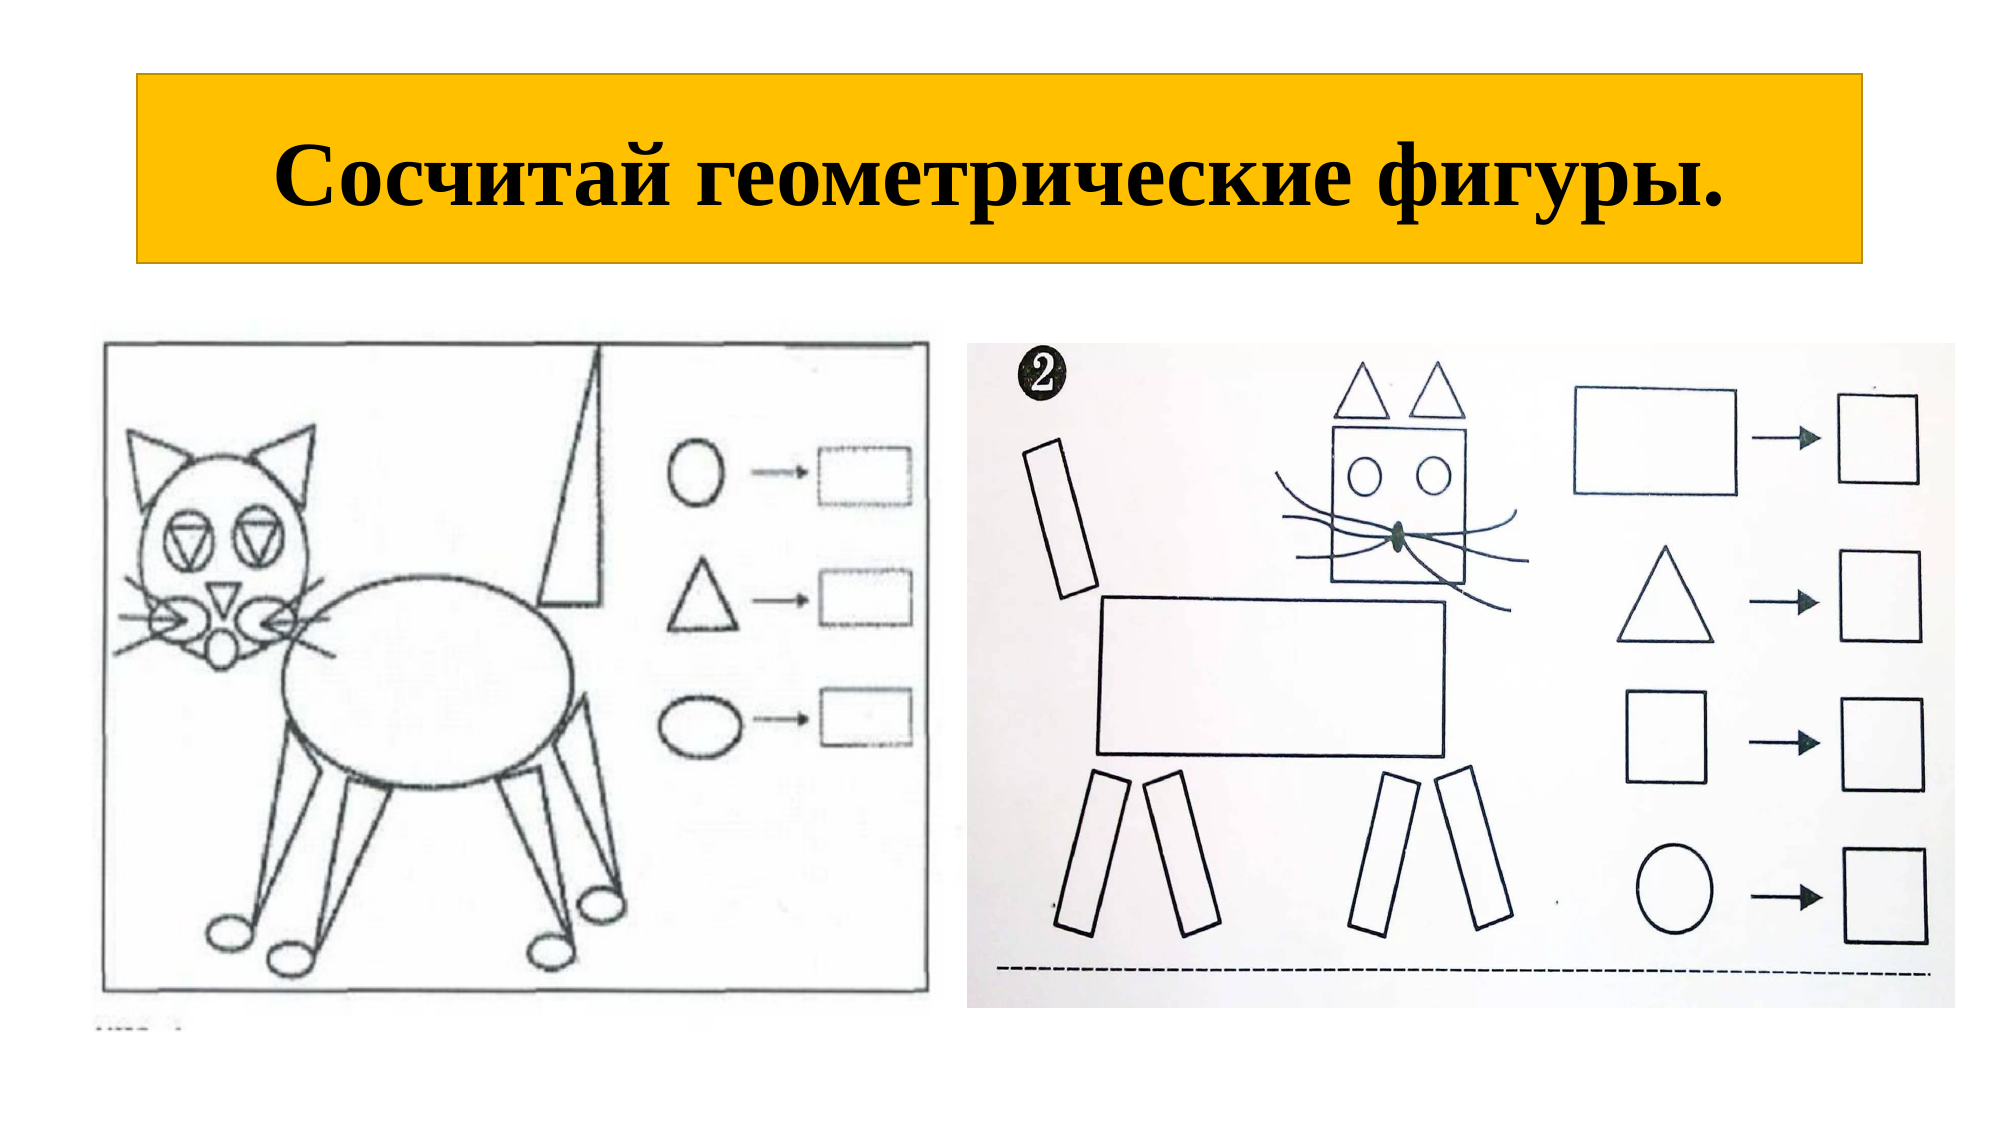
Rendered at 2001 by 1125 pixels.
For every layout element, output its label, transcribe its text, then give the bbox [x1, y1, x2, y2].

text_box Сосчитай геометрические фигуры. [136, 73, 1863, 264]
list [79, 318, 1031, 1033]
picture [967, 343, 1955, 1008]
